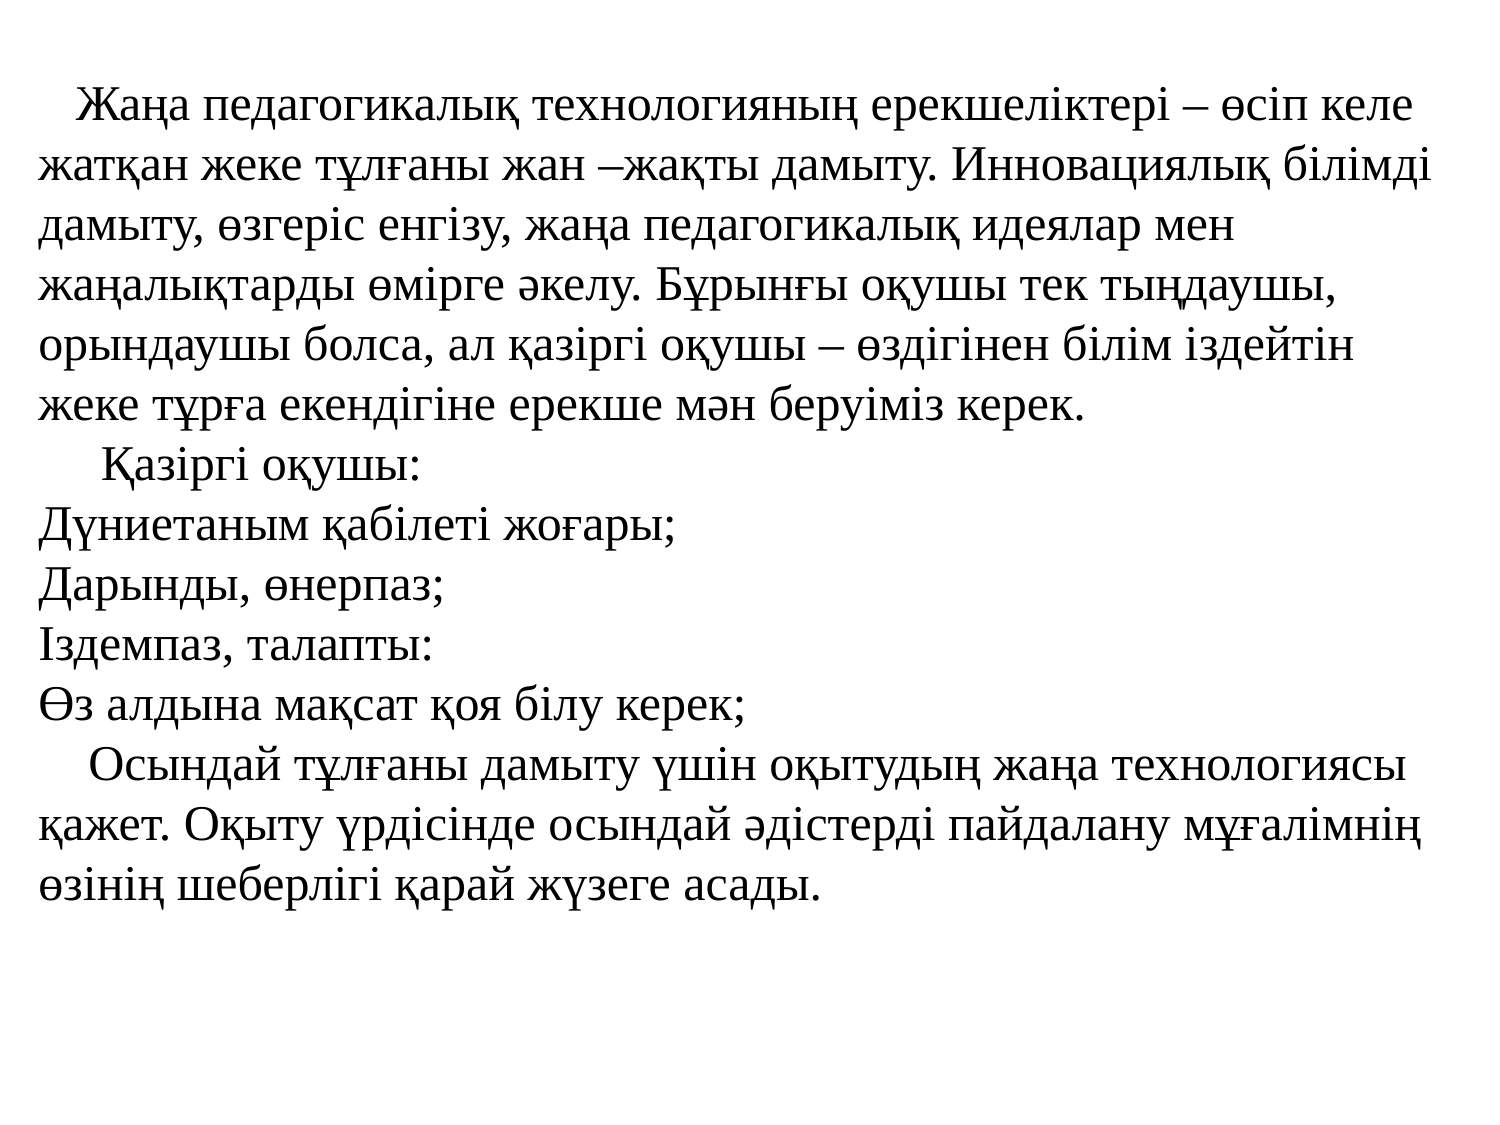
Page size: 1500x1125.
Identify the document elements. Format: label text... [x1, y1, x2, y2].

text_box Жаңа педагогикалық технологияның ерекшеліктері – өсіп келе жатқан жеке тұлғаны жан –жақты дамыту. Инновациялық білімді дамыту, өзгеріс енгізу, жаңа педагогикалық идеялар мен жаңалықтарды өмірге әкелу. Бұрынғы оқушы тек тыңдаушы, орындаушы болса, ал қазіргі оқушы – өздігінен білім іздейтін жеке тұрға екендігіне ерекше мән беруіміз керек. Қазіргі оқушы: Дүниетаным қабілеті жоғары; Дарынды, өнерпаз; Іздемпаз, талапты: Өз алдына мақсат қоя білу керек; Осындай тұлғаны дамыту үшін оқытудың жаңа технологиясы қажет. Оқыту үрдісінде осындай әдістерді пайдалану мұғалімнің өзінің шеберлігі қарай жүзеге асады. [23, 62, 1465, 918]
